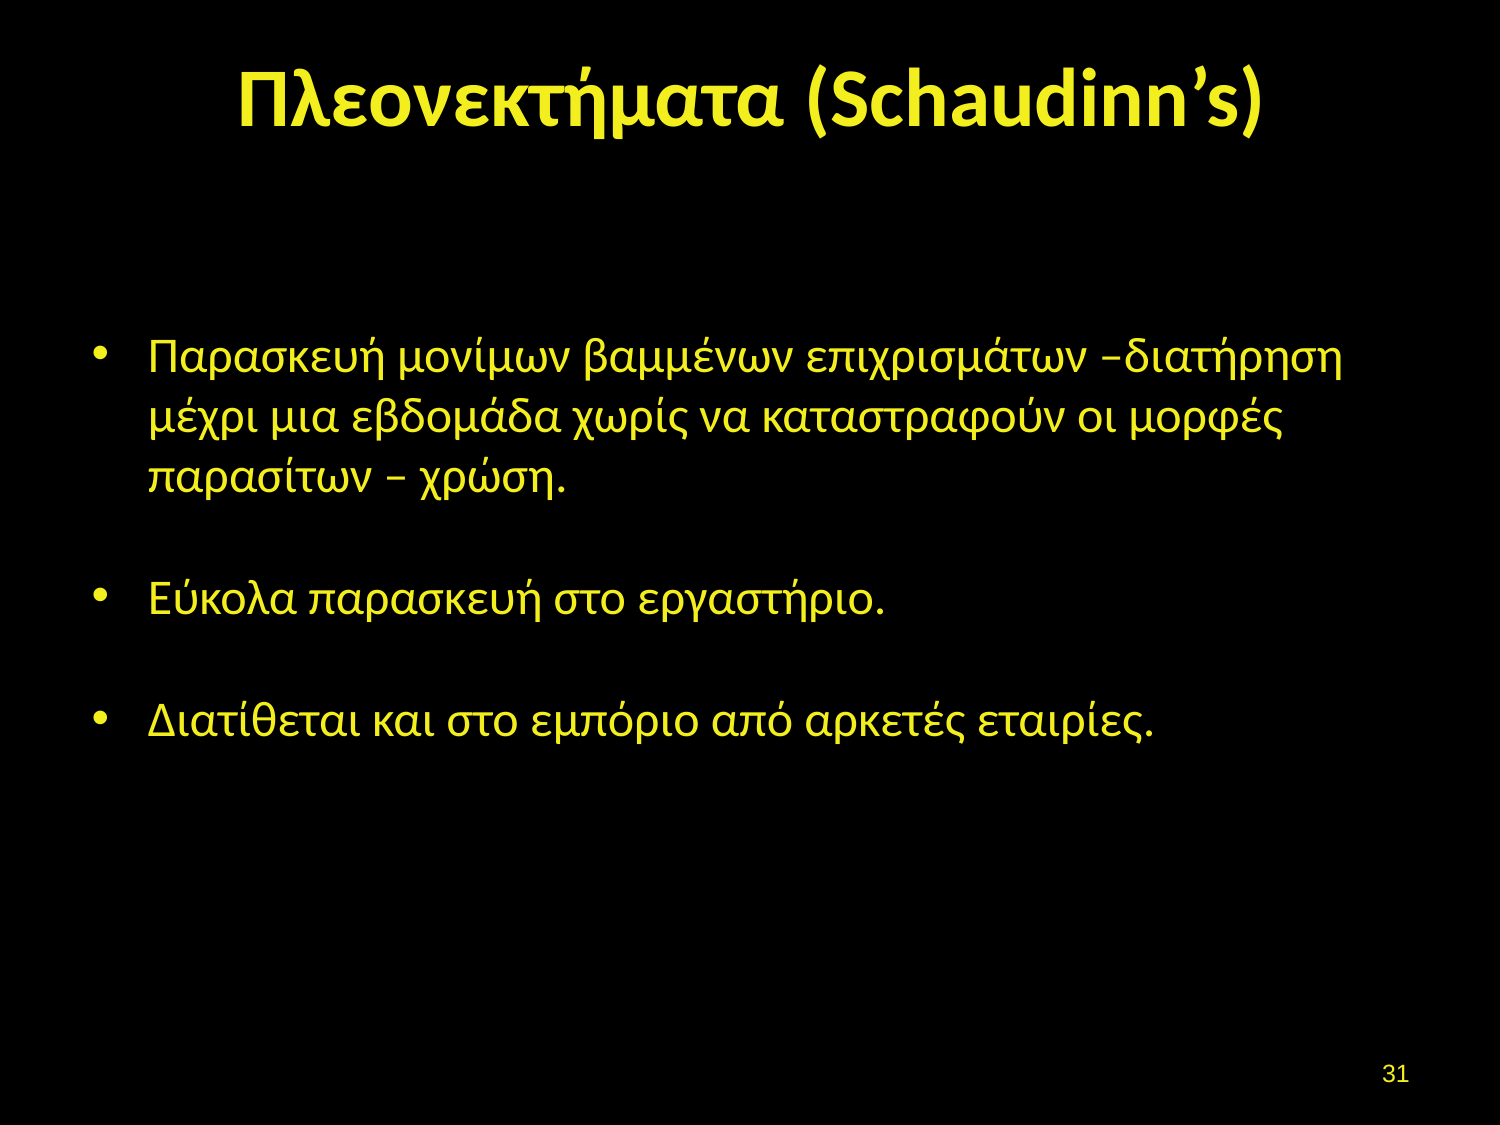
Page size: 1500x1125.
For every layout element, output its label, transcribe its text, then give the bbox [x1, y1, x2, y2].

title Πλεονεκτήματα (Schaudinn’s) [76, 19, 1427, 169]
slide_number 30 [1074, 1042, 1425, 1103]
list Παρασκευή μονίμων βαμμένων επιχρισμάτων –διατήρηση μέχρι μια εβδομάδα χωρίς να καταστραφούν οι μορφές παρασίτων – χρώση. Εύκολα παρασκευή στο εργαστήριο. Διατίθεται και στο εμπόριο από αρκετές εταιρίες. [76, 314, 1427, 835]
